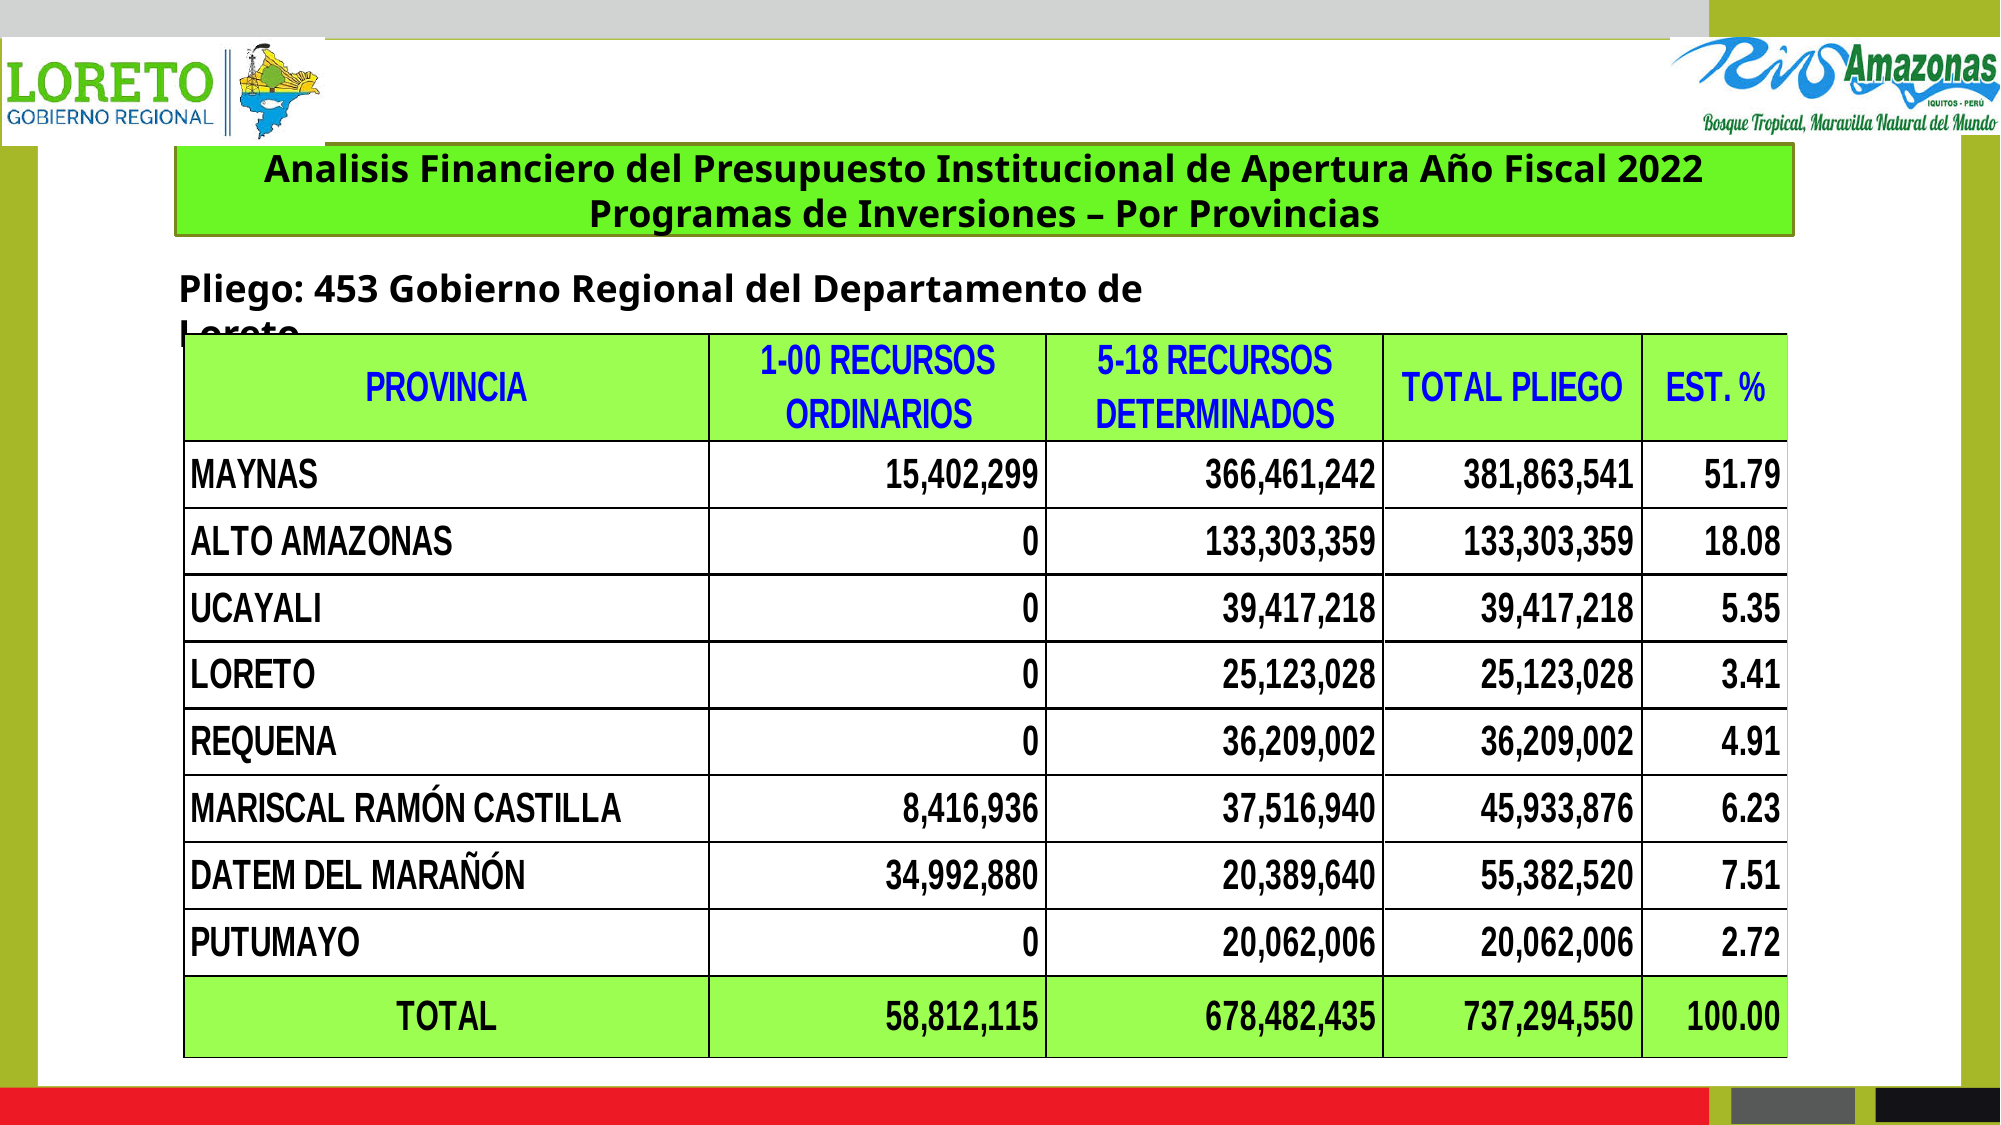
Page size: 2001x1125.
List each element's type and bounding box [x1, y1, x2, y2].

picture [182, 332, 1790, 1061]
picture [1670, 37, 2000, 136]
text_box [0, 0, 2000, 1125]
picture [1, 36, 325, 147]
